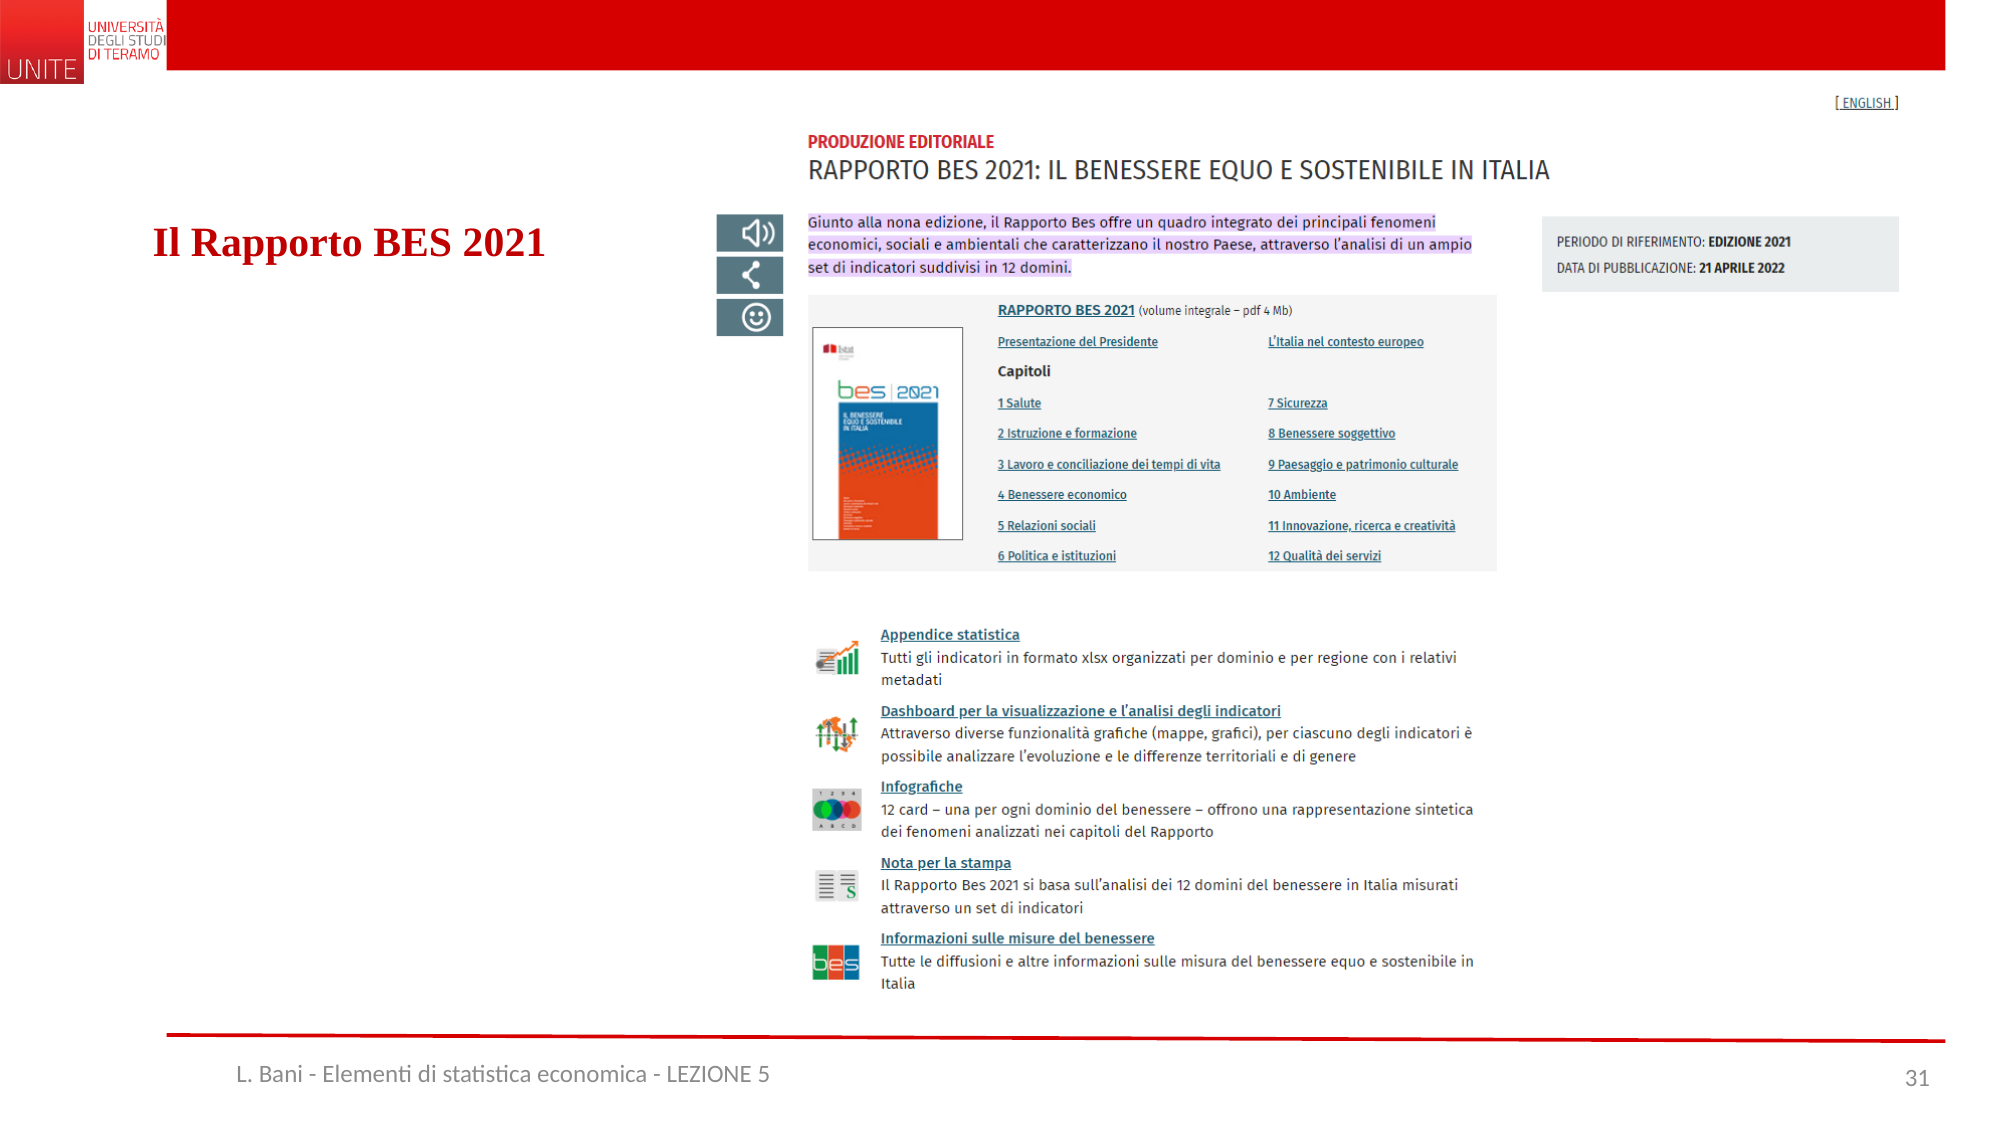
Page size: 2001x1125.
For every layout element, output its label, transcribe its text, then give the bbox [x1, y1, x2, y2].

picture [716, 88, 1910, 1000]
picture [0, 0, 167, 84]
slide_number 31 [1495, 1046, 1946, 1106]
footer L. Bani - Elementi di statistica economica - LEZIONE 5 [166, 1042, 842, 1103]
text_box Il Rapporto BES 2021 [137, 193, 564, 292]
